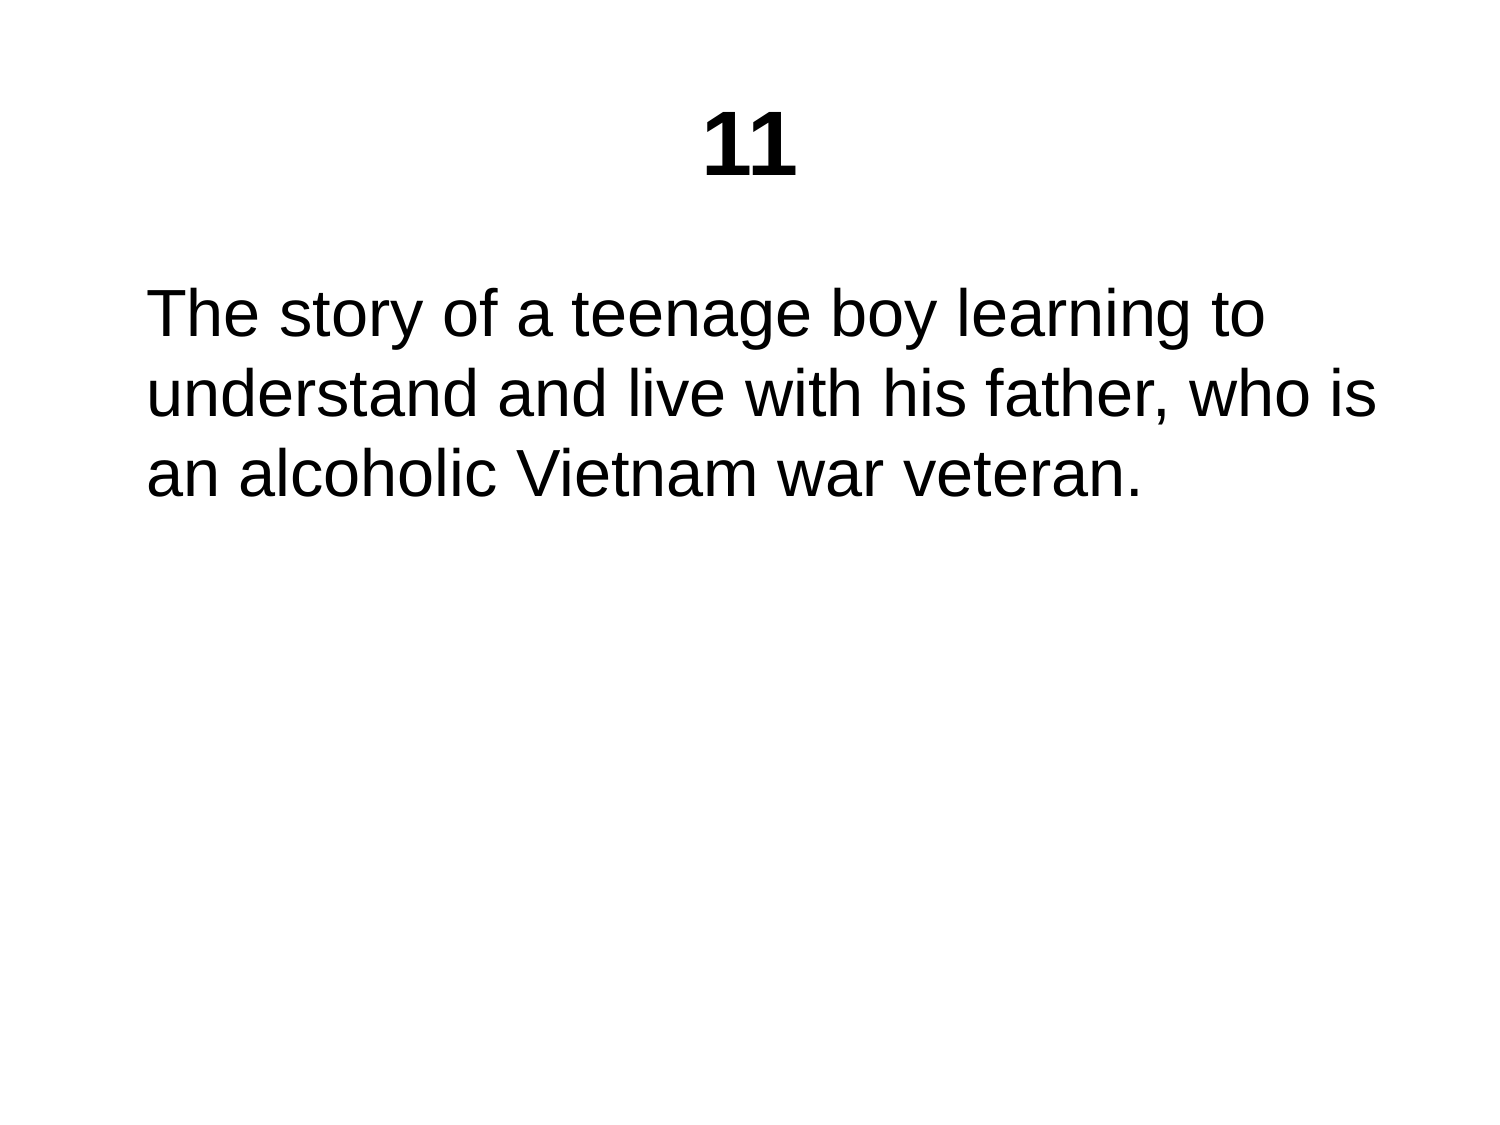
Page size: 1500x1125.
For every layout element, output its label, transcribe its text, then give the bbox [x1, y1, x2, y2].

title 11 [75, 45, 1425, 233]
list The story of a teenage boy learning to understand and live with his father, who is an alcoholic Vietnam war veteran. [75, 262, 1425, 1005]
